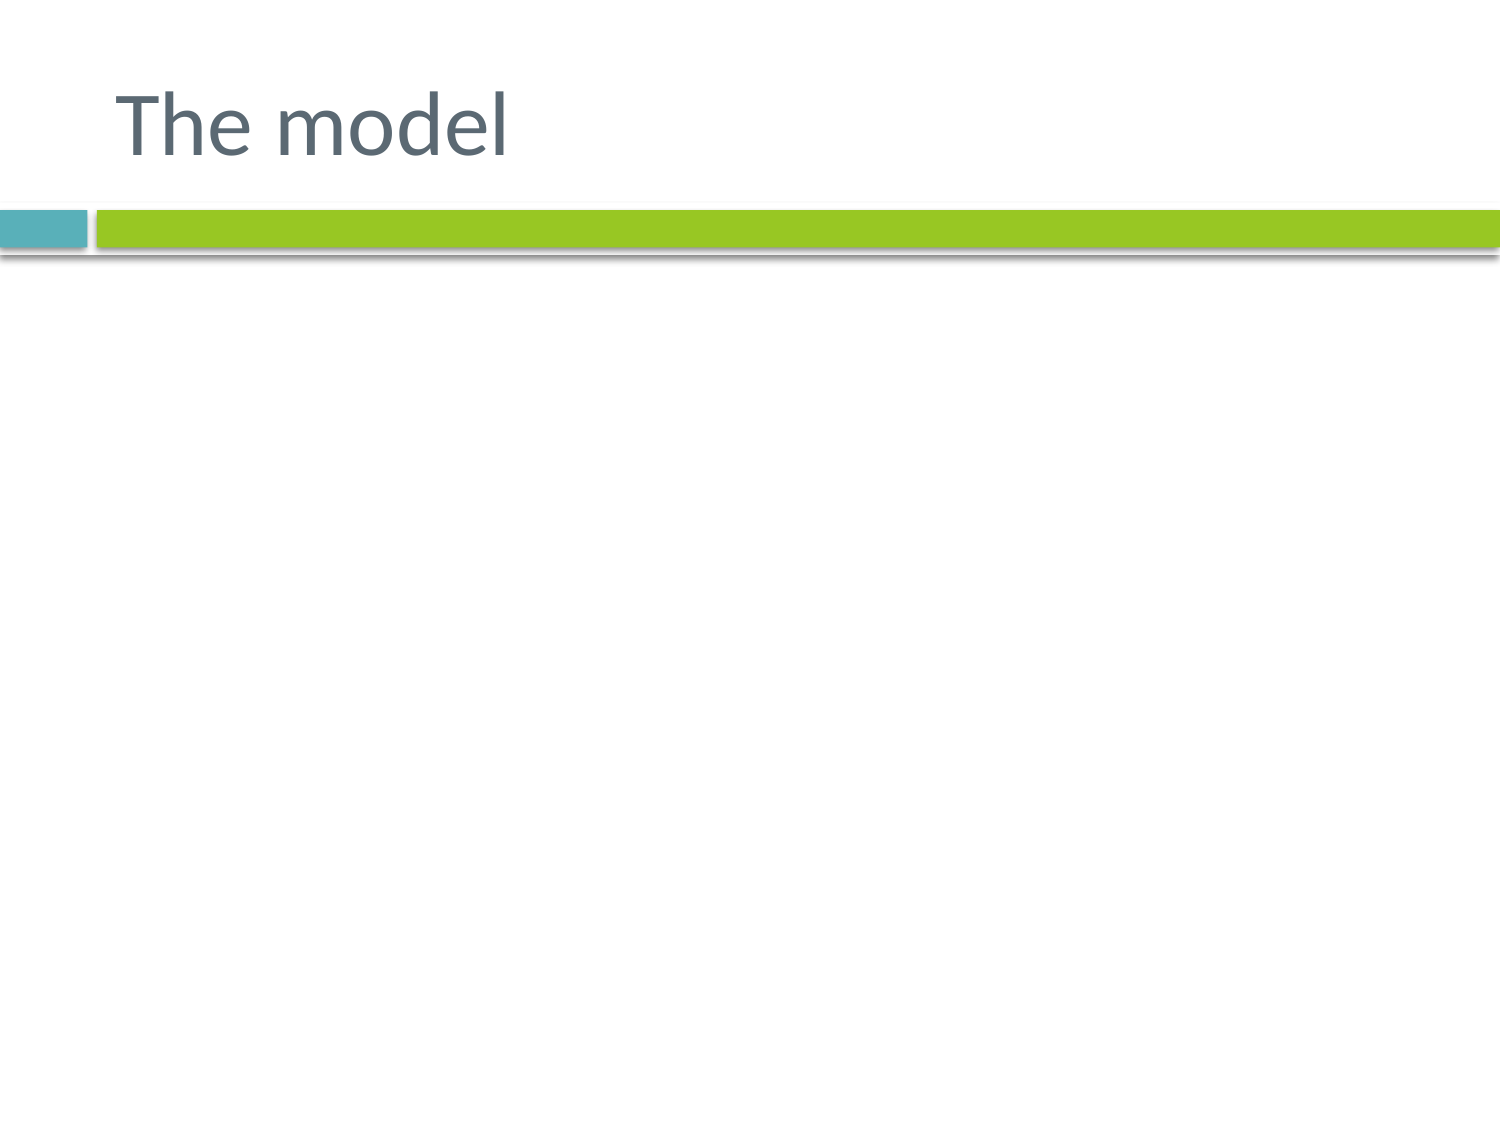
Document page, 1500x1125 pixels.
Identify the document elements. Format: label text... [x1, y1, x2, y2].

title The model [100, 37, 1438, 200]
